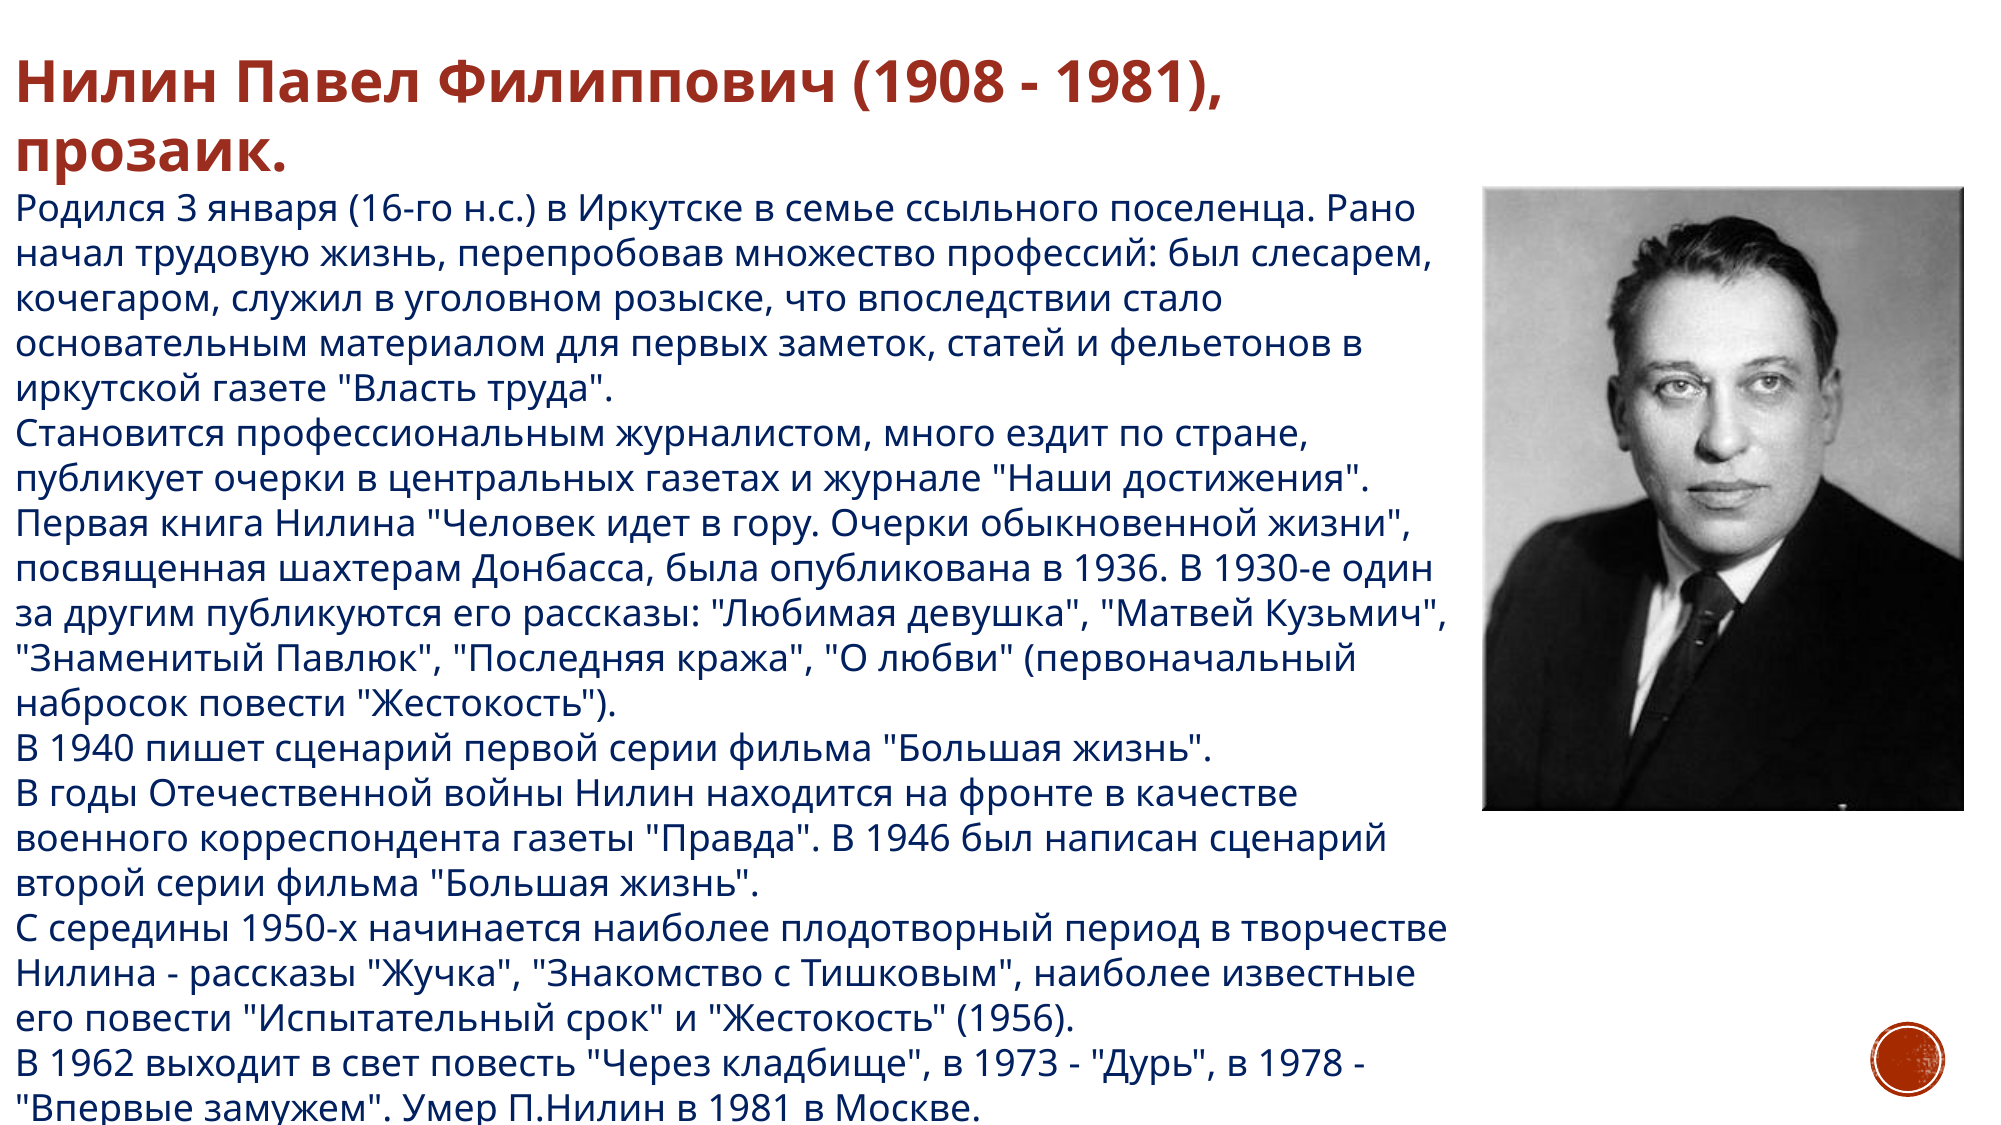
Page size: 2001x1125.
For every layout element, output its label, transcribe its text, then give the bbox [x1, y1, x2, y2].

picture [1482, 186, 1964, 811]
text_box Нилин Павел Филиппович (1908 - 1981), прозаик. Родился 3 января (16-го н.с.) в Иркутске в семье ссыльного поселенца. Рано начал трудовую жизнь, перепробовав множество профессий: был слесарем, кочегаром, служил в уголовном розыске, что впоследствии стало основательным материалом для первых заметок, статей и фельетонов в иркутской газете "Власть труда". Становится профессиональным журналистом, много ездит по стране, публикует очерки в центральных газетах и журнале "Наши достижения". Первая книга Нилина "Человек идет в гору. Очерки обыкновенной жизни", посвященная шахтерам Донбасса, была опубликована в 1936. В 1930-е один за другим публикуются его рассказы: "Любимая девушка", "Матвей Кузьмич", "Знаменитый Павлюк", "Последняя кража", "О любви" (первоначальный набросок повести "Жестокость"). В 1940 пишет сценарий первой серии фильма "Большая жизнь". В годы Отечественной войны Нилин находится на фронте в качестве военного корреспондента газеты "Правда". В 1946 был написан сценарий второй серии фильма "Большая жизнь". С середины 1950-х начинается наиболее плодотворный период в творчестве Нилина - рассказы "Жучка", "Знакомство с Тишковым", наиболее известные его повести "Испытательный срок" и "Жестокость" (1956). В 1962 выходит в свет повесть "Через кладбище", в 1973 - "Дурь", в 1978 - "Впервые замужем". Умер П.Нилин в 1981 в Москве. [0, 36, 1483, 1125]
